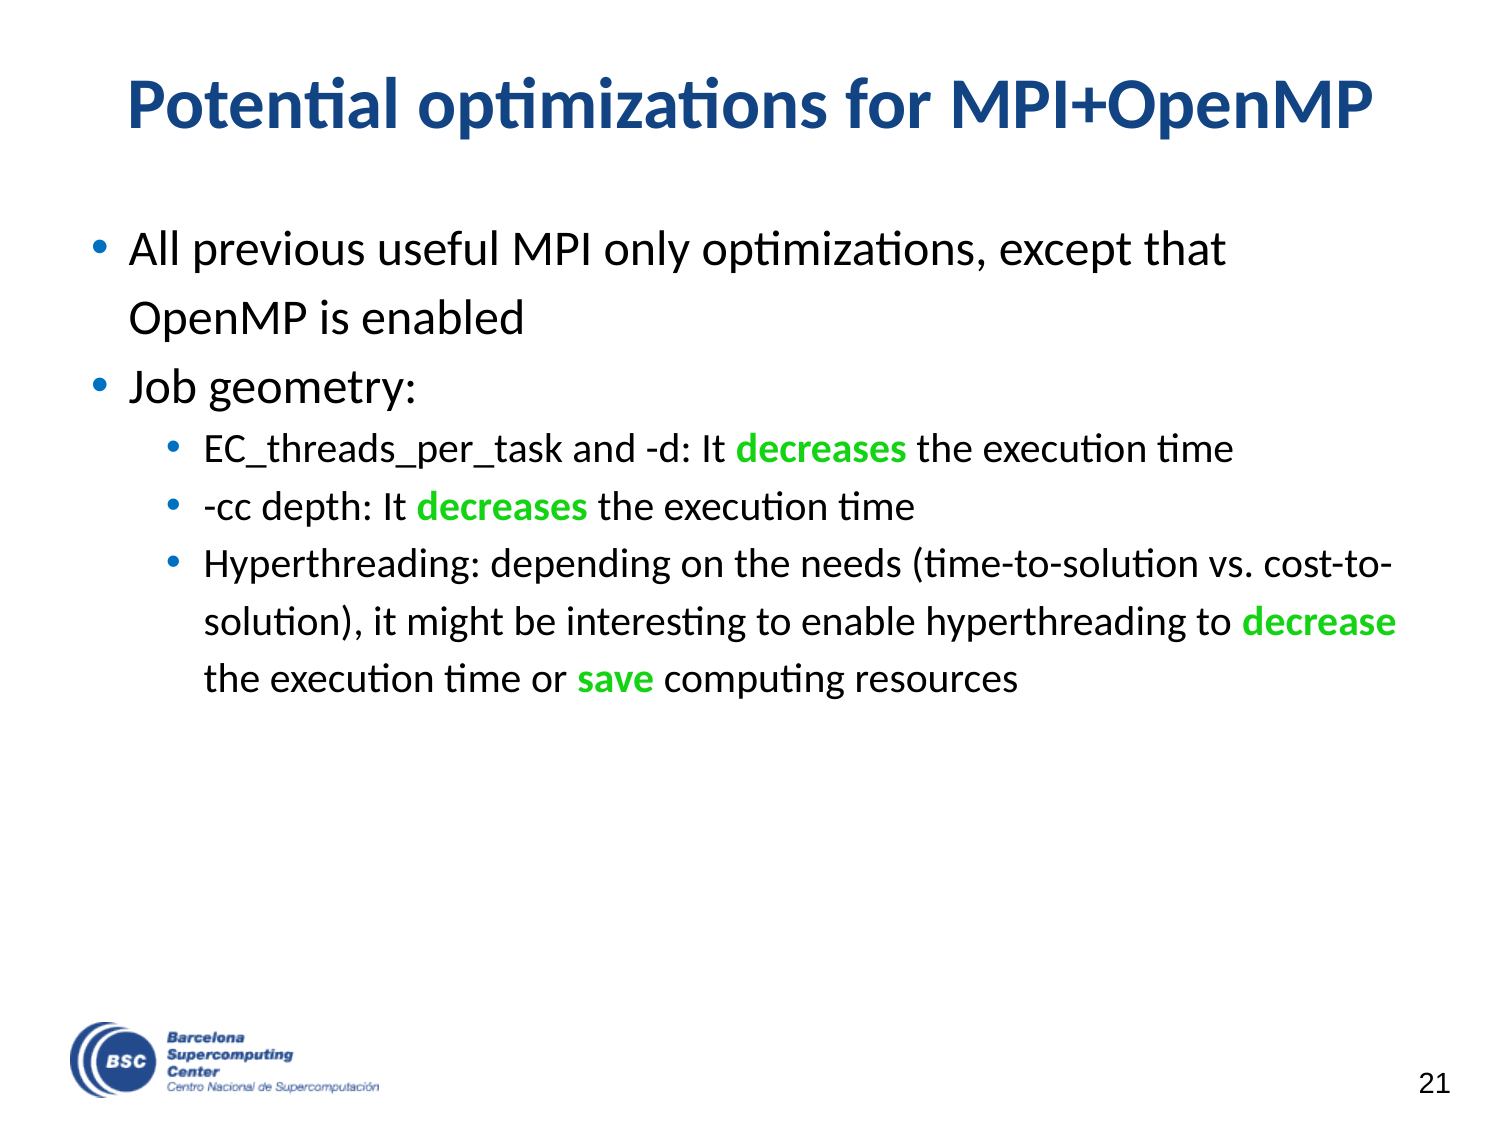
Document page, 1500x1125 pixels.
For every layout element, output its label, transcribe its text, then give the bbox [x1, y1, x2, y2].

picture [70, 1022, 379, 1098]
list All previous useful MPI only optimizations, except that OpenMP is enabled Job geometry: EC_threads_per_task and -d: It decreases the execution time -cc depth: It decreases the execution time Hyperthreading: depending on the needs (time-to-solution vs. cost-to-solution), it might be interesting to enable hyperthreading to decrease the execution time or save computing resources [76, 199, 1427, 993]
slide_number ‹#› [1403, 1038, 1494, 1125]
title Potential optimizations for MPI+OpenMP [76, 35, 1427, 174]
